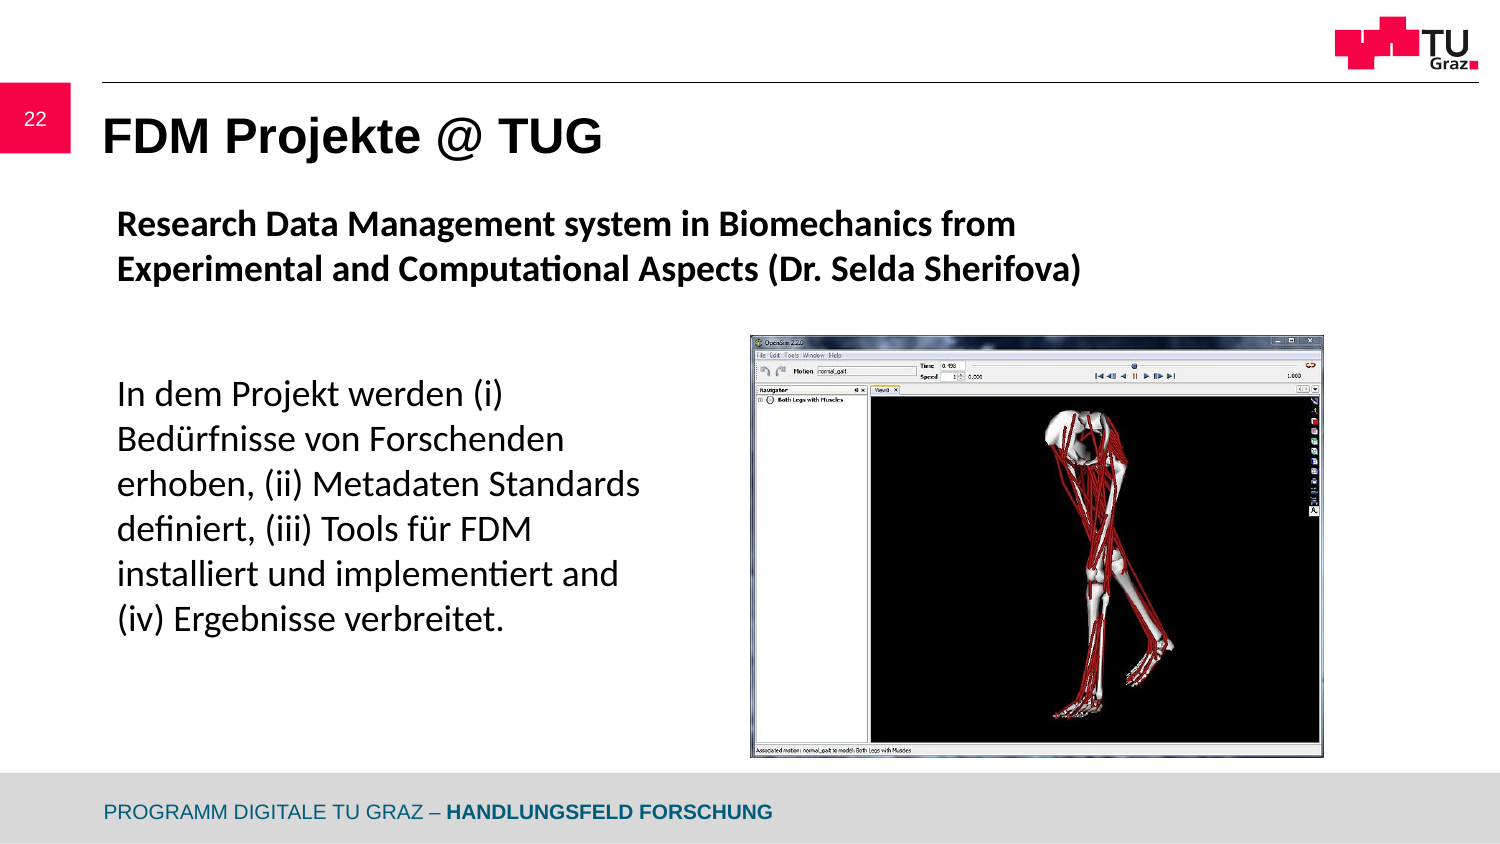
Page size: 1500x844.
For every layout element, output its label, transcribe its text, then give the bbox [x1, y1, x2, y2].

text_box Research Data Management system in Biomechanics from Experimental and Computational Aspects (Dr. Selda Sherifova) [102, 191, 1167, 297]
picture [1332, 13, 1481, 73]
slide_number 22 [0, 82, 71, 154]
title FDM Projekte @ TUG [102, 103, 1480, 245]
text_box In dem Projekt werden (i) Bedürfnisse von Forschenden erhoben, (ii) Metadaten Standards definiert, (iii) Tools für FDM installiert und implementiert and (iv) Ergebnisse verbreitet. [102, 361, 677, 646]
picture [749, 335, 1325, 758]
